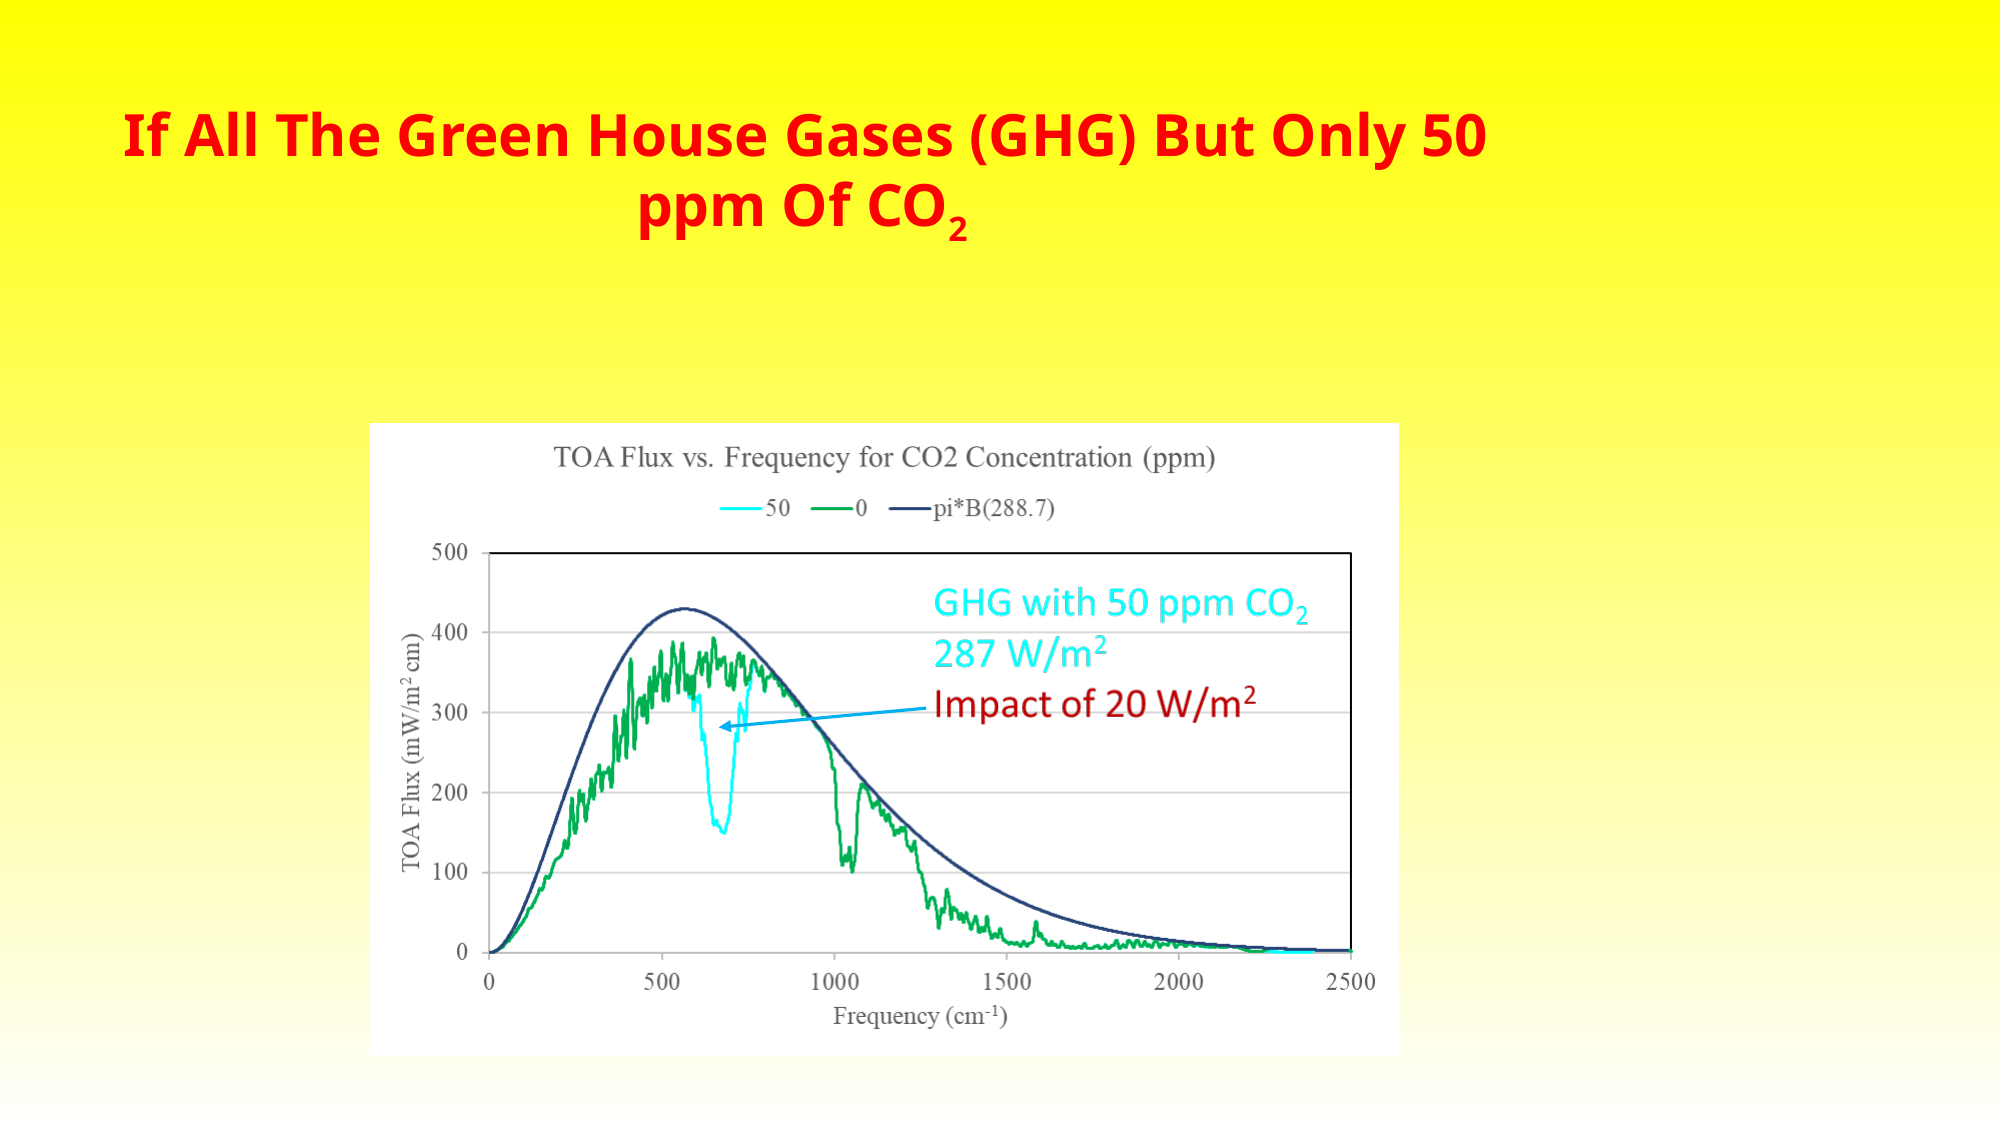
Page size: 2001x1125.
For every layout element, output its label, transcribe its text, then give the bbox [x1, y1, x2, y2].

title If All The Green House Gases (GHG) But Only 50 ppm Of CO2 [43, 99, 1570, 248]
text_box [718, 708, 927, 728]
picture [370, 423, 1399, 1056]
